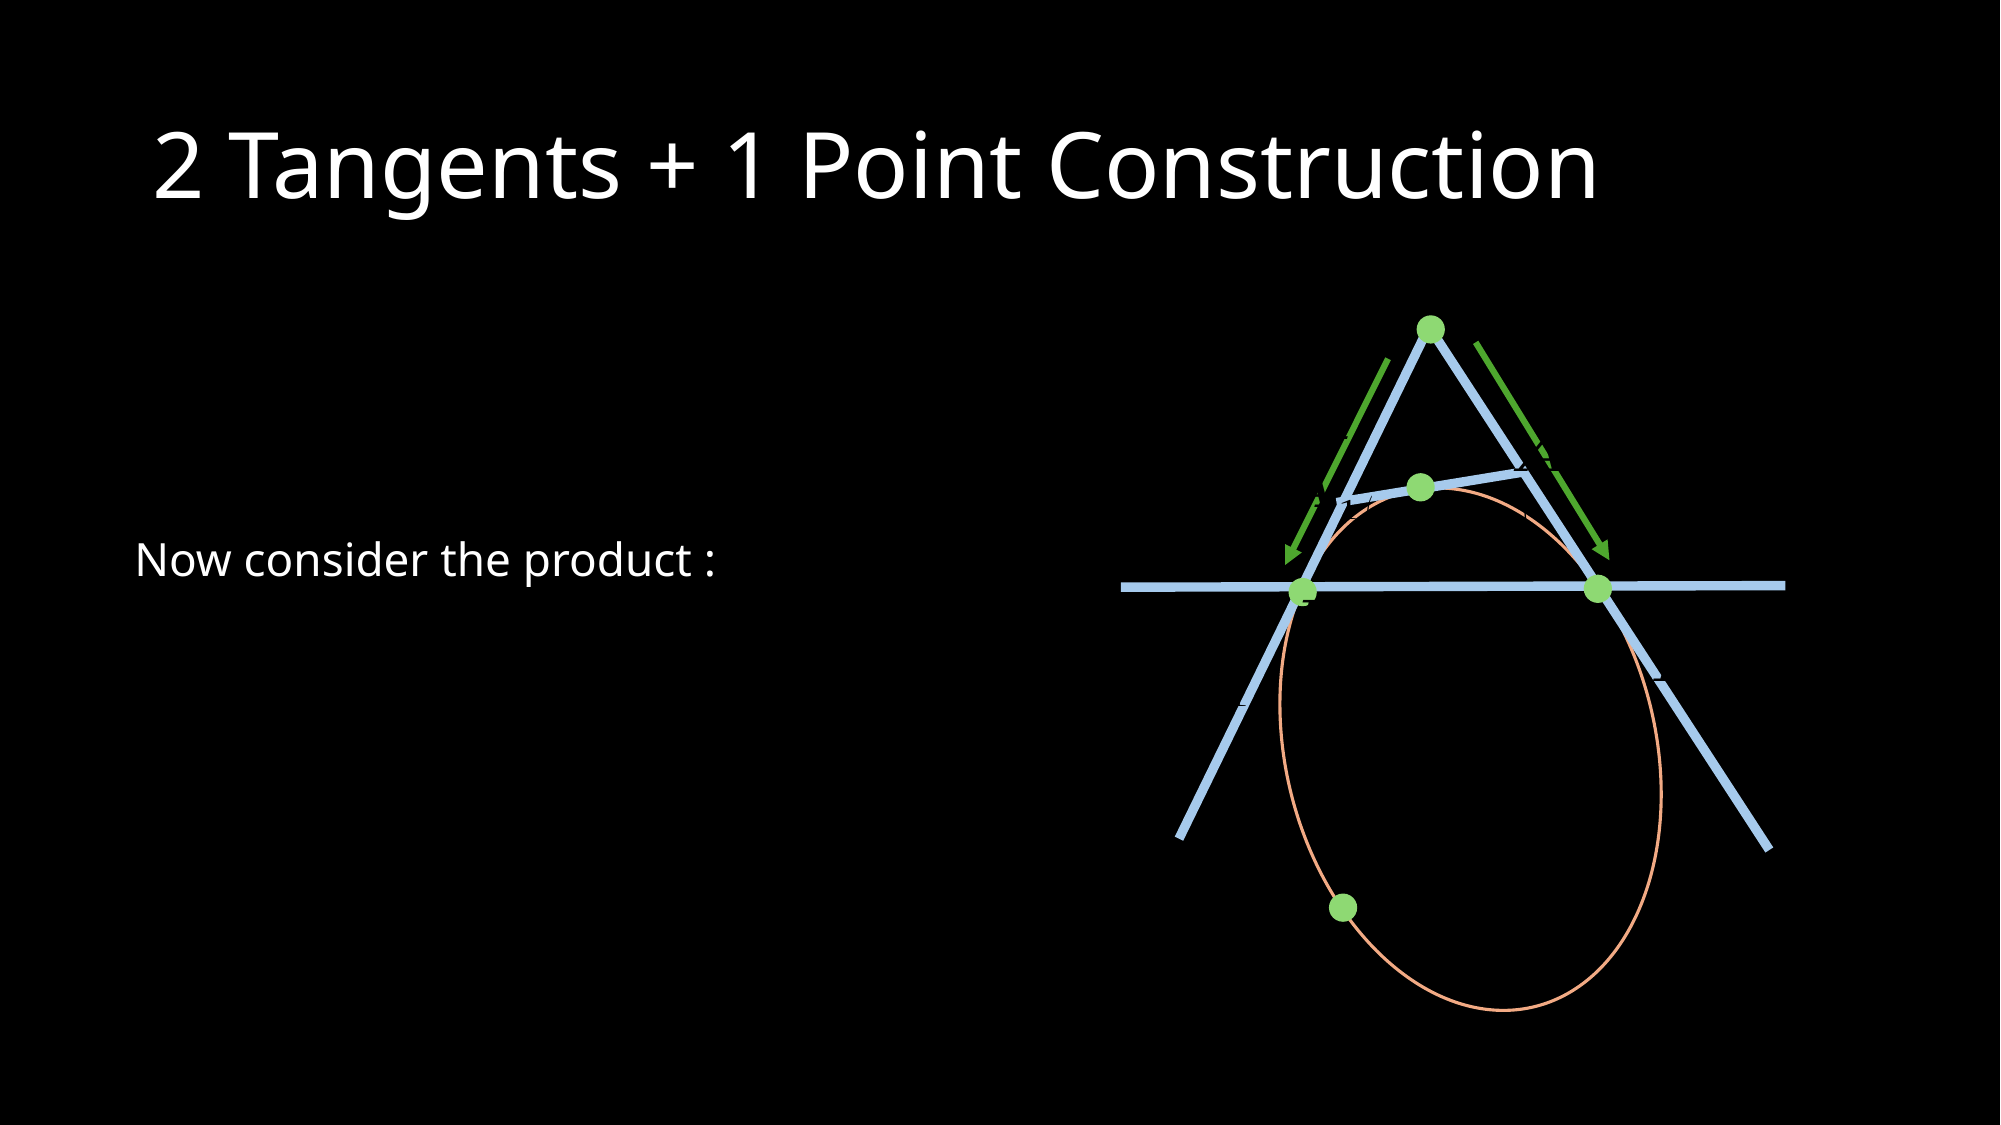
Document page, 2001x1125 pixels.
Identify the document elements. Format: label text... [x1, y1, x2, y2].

text_box [1327, 891, 1359, 924]
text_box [1336, 471, 1524, 504]
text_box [1428, 588, 1770, 851]
text_box [1304, 840, 1658, 1012]
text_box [1475, 341, 1610, 561]
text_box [1284, 358, 1389, 566]
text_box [1428, 326, 1770, 585]
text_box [1178, 326, 1428, 585]
title 2 Tangents + 1 Point Construction [137, 59, 1863, 278]
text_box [1178, 588, 1428, 840]
text_box [1415, 313, 1447, 326]
